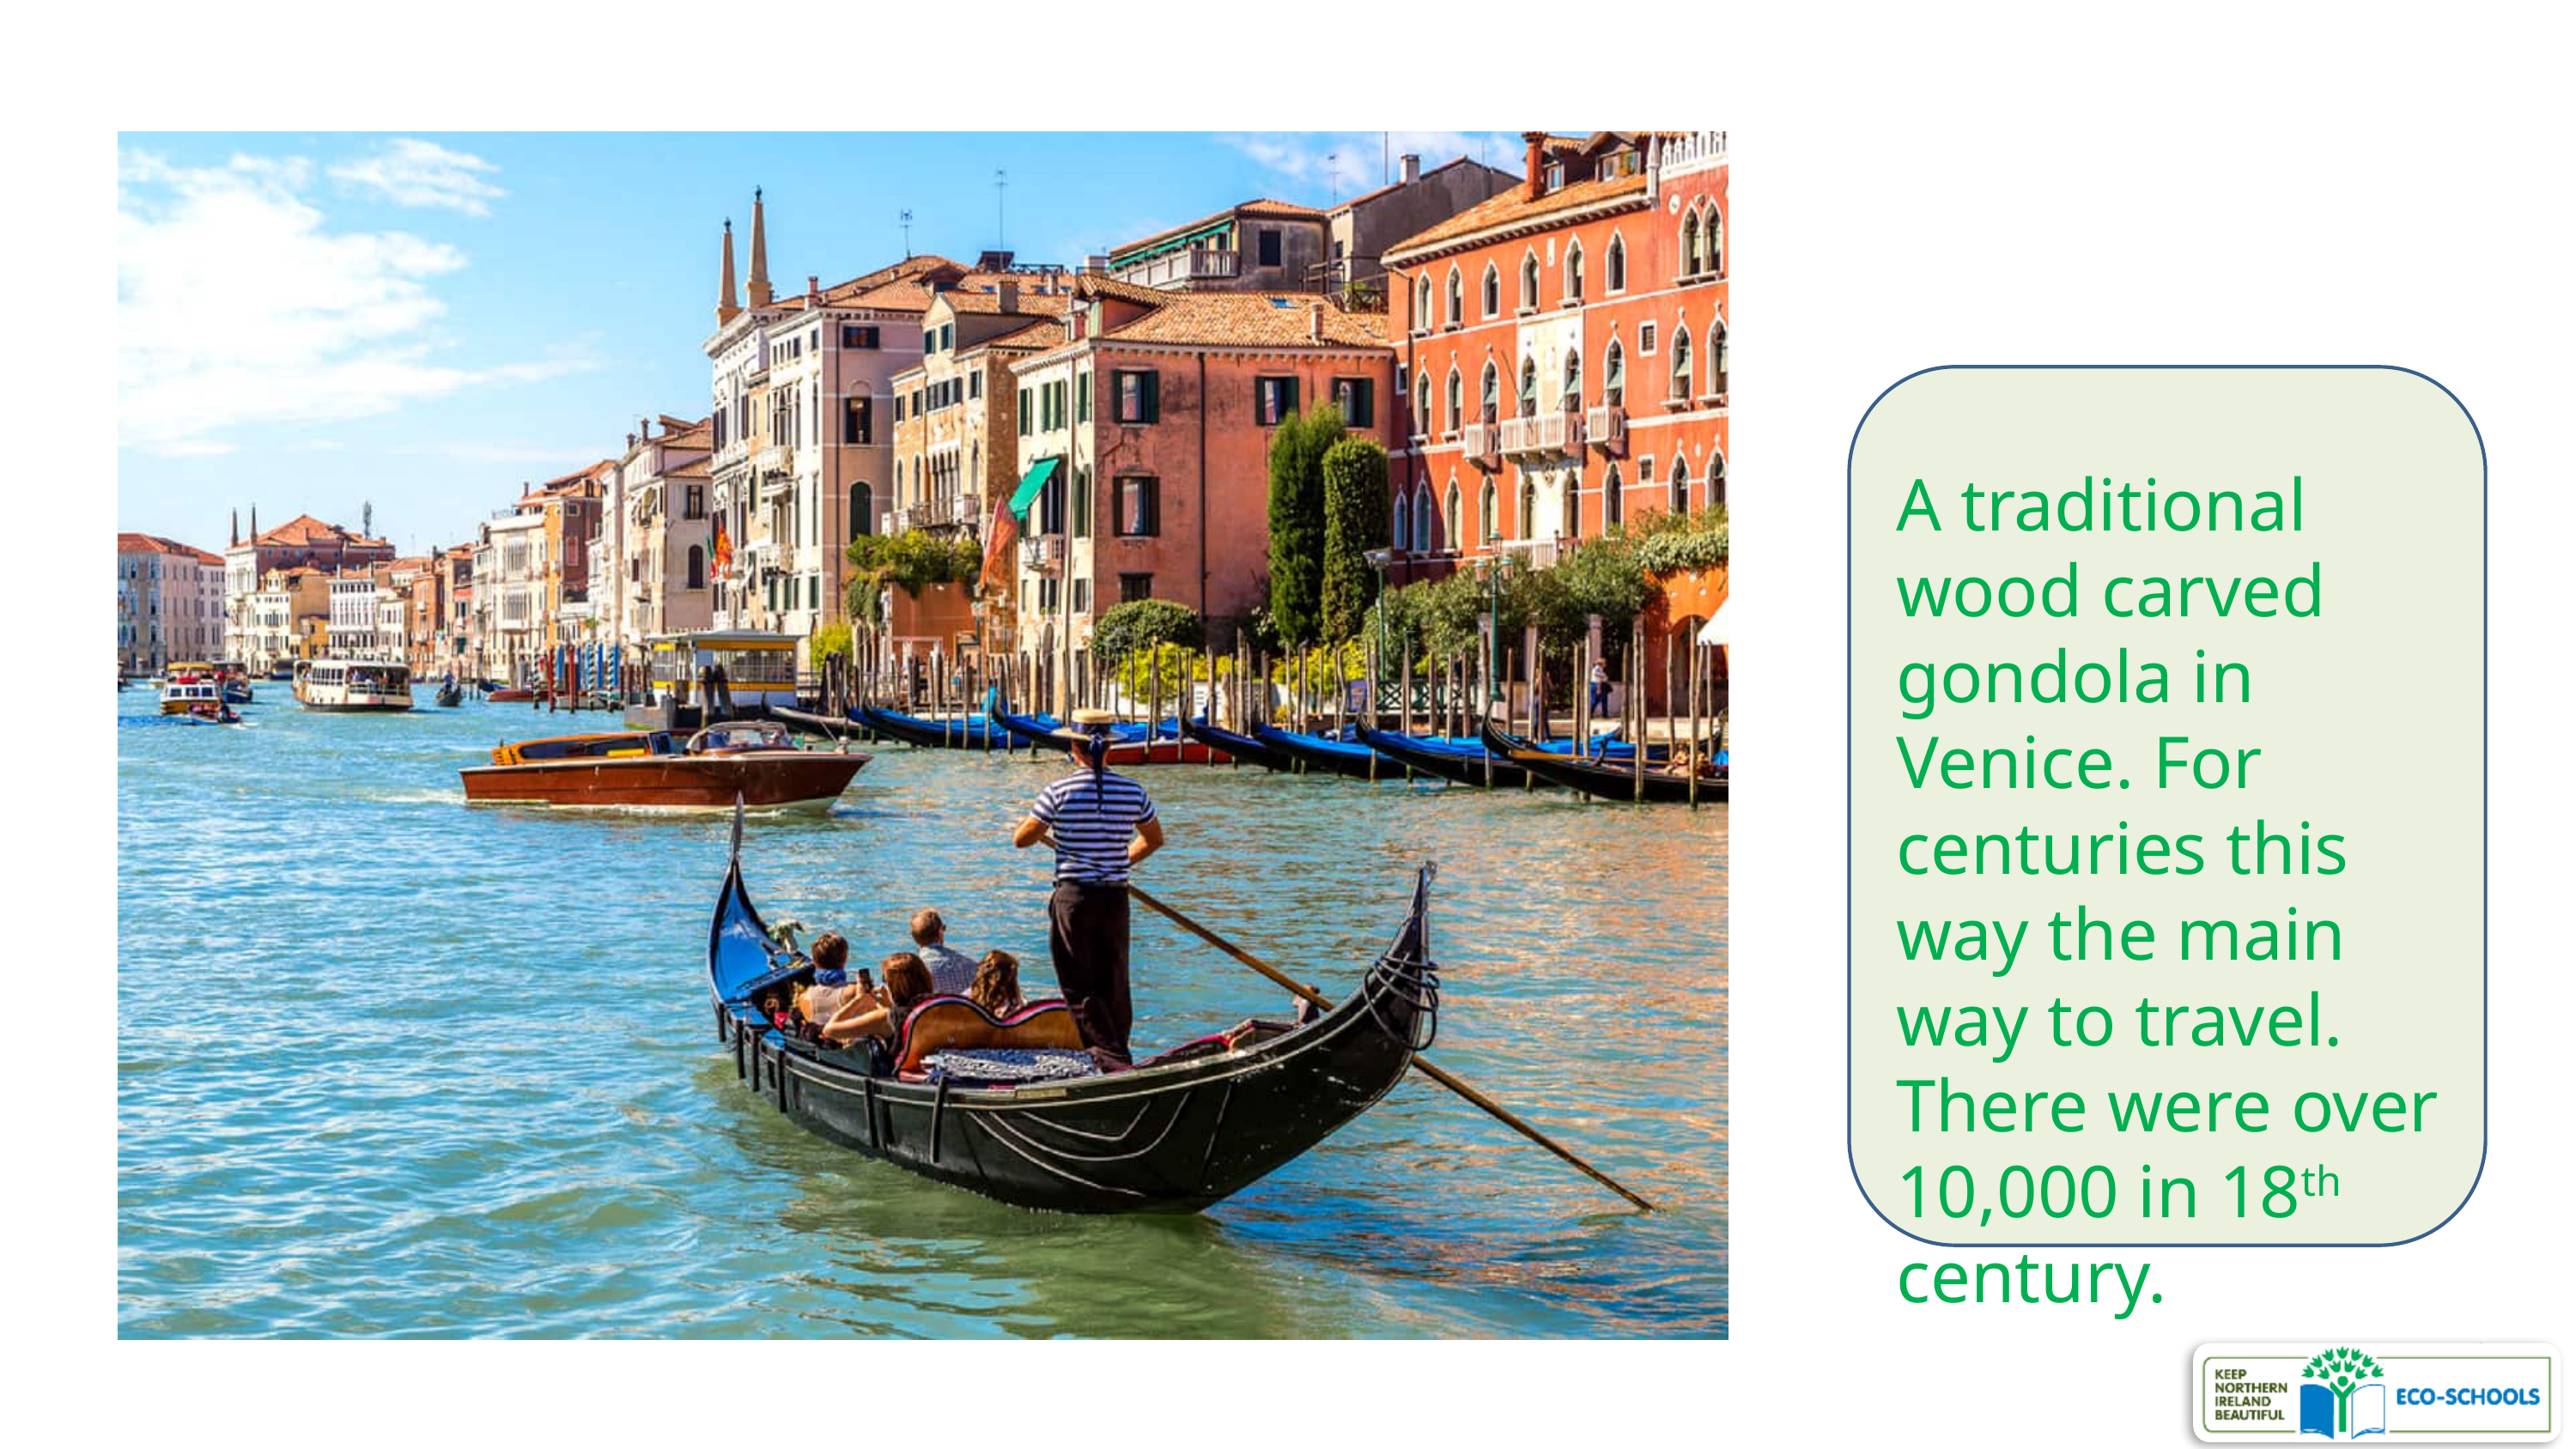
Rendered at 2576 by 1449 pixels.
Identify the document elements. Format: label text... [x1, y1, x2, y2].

text_box A traditional wood carved gondola in Venice. For centuries this way the main way to travel. There were over 10,000 in 18th century. [1883, 452, 2486, 1324]
text_box [1847, 365, 2486, 1220]
picture [118, 131, 1728, 1340]
picture [2192, 1342, 2561, 1443]
